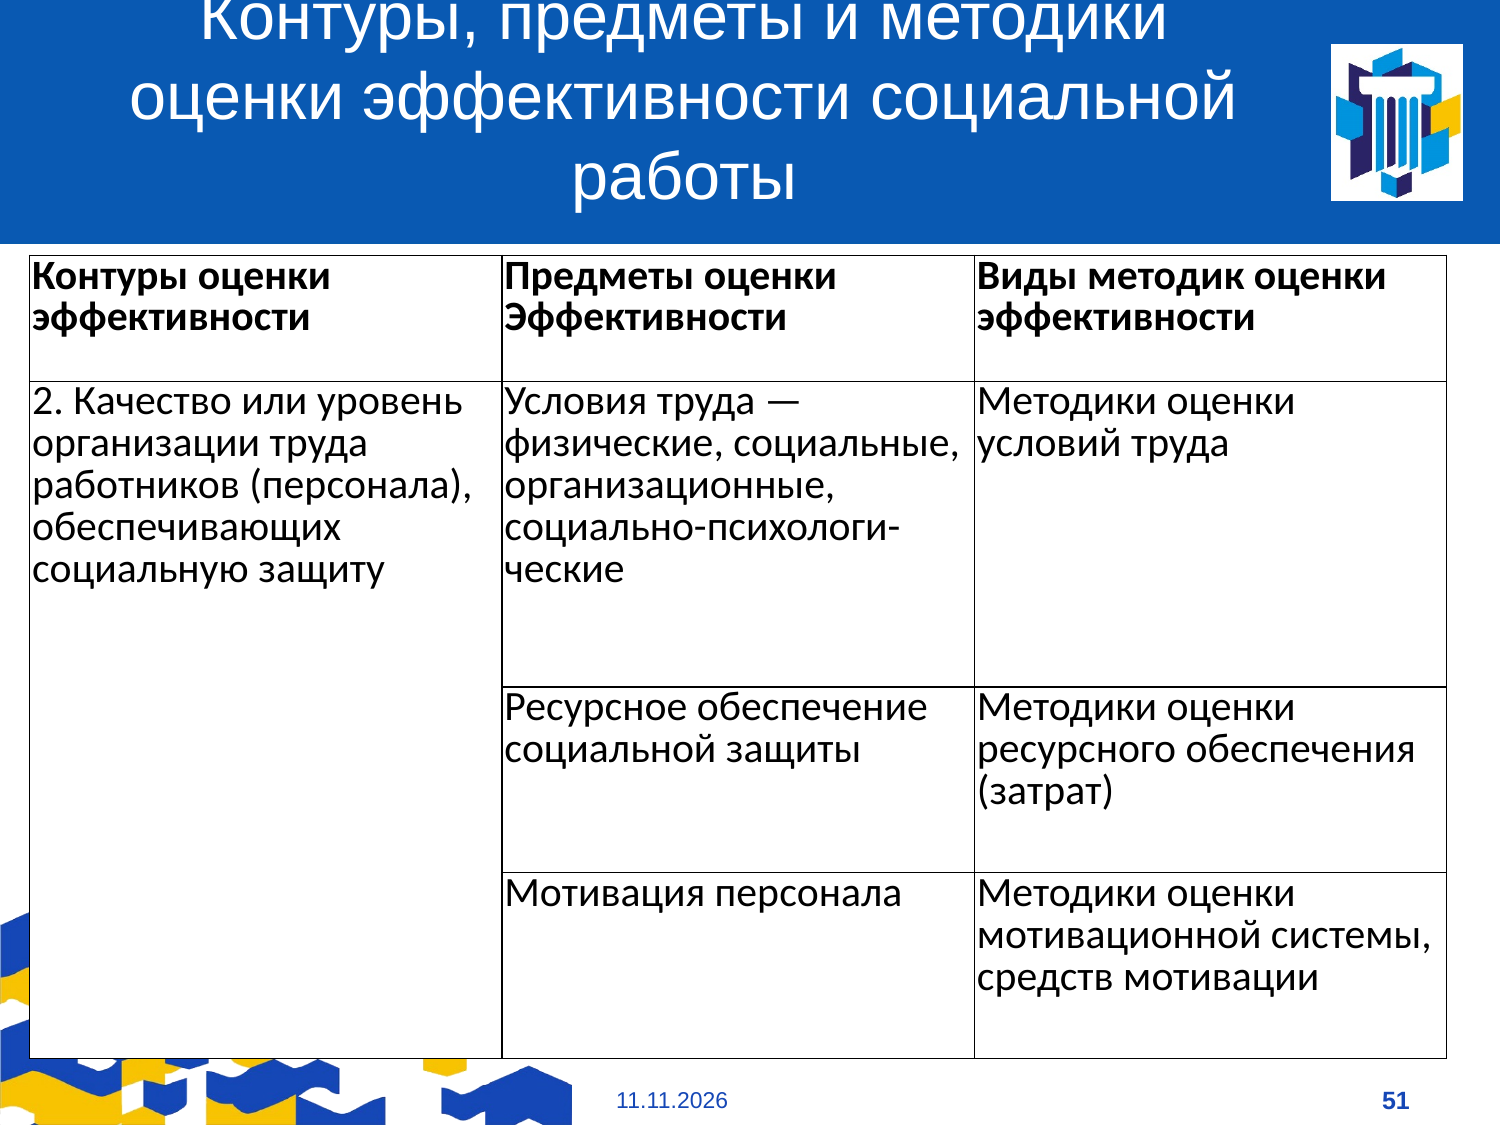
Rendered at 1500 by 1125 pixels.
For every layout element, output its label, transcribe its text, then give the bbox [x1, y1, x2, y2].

table_header Виды методик оценки эффективности [975, 256, 1446, 381]
table_cell Условия труда — физические, социальные, организационные, социально-психологи-ческие [503, 382, 974, 686]
table_cell Методики оценки мотивационной систе­мы, средств мотивации [975, 873, 1446, 1058]
table_cell Мотивация персонала [503, 873, 974, 1058]
table_header Контуры оценки эффек­тивности [30, 256, 501, 381]
table_header Предметы оценки Эффективности [503, 256, 974, 381]
picture [0, 905, 572, 1125]
table_cell Ресурсное обеспечение социальной защиты [503, 688, 974, 872]
slide_number 51 [1340, 1069, 1425, 1125]
picture [0, 0, 1500, 244]
table_cell 2. Качество или уровень организации труда работников (персонала), обеспечивающих социальную защиту [30, 382, 501, 1058]
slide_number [575, 1069, 744, 1125]
table_cell Методики оценки ресурсного обеспече­ния (затрат) [975, 688, 1446, 872]
title Контуры, предметы и методики оценки эффективности социальной работы [75, 45, 1294, 220]
table_cell Методики оценки условий труда [975, 382, 1446, 686]
